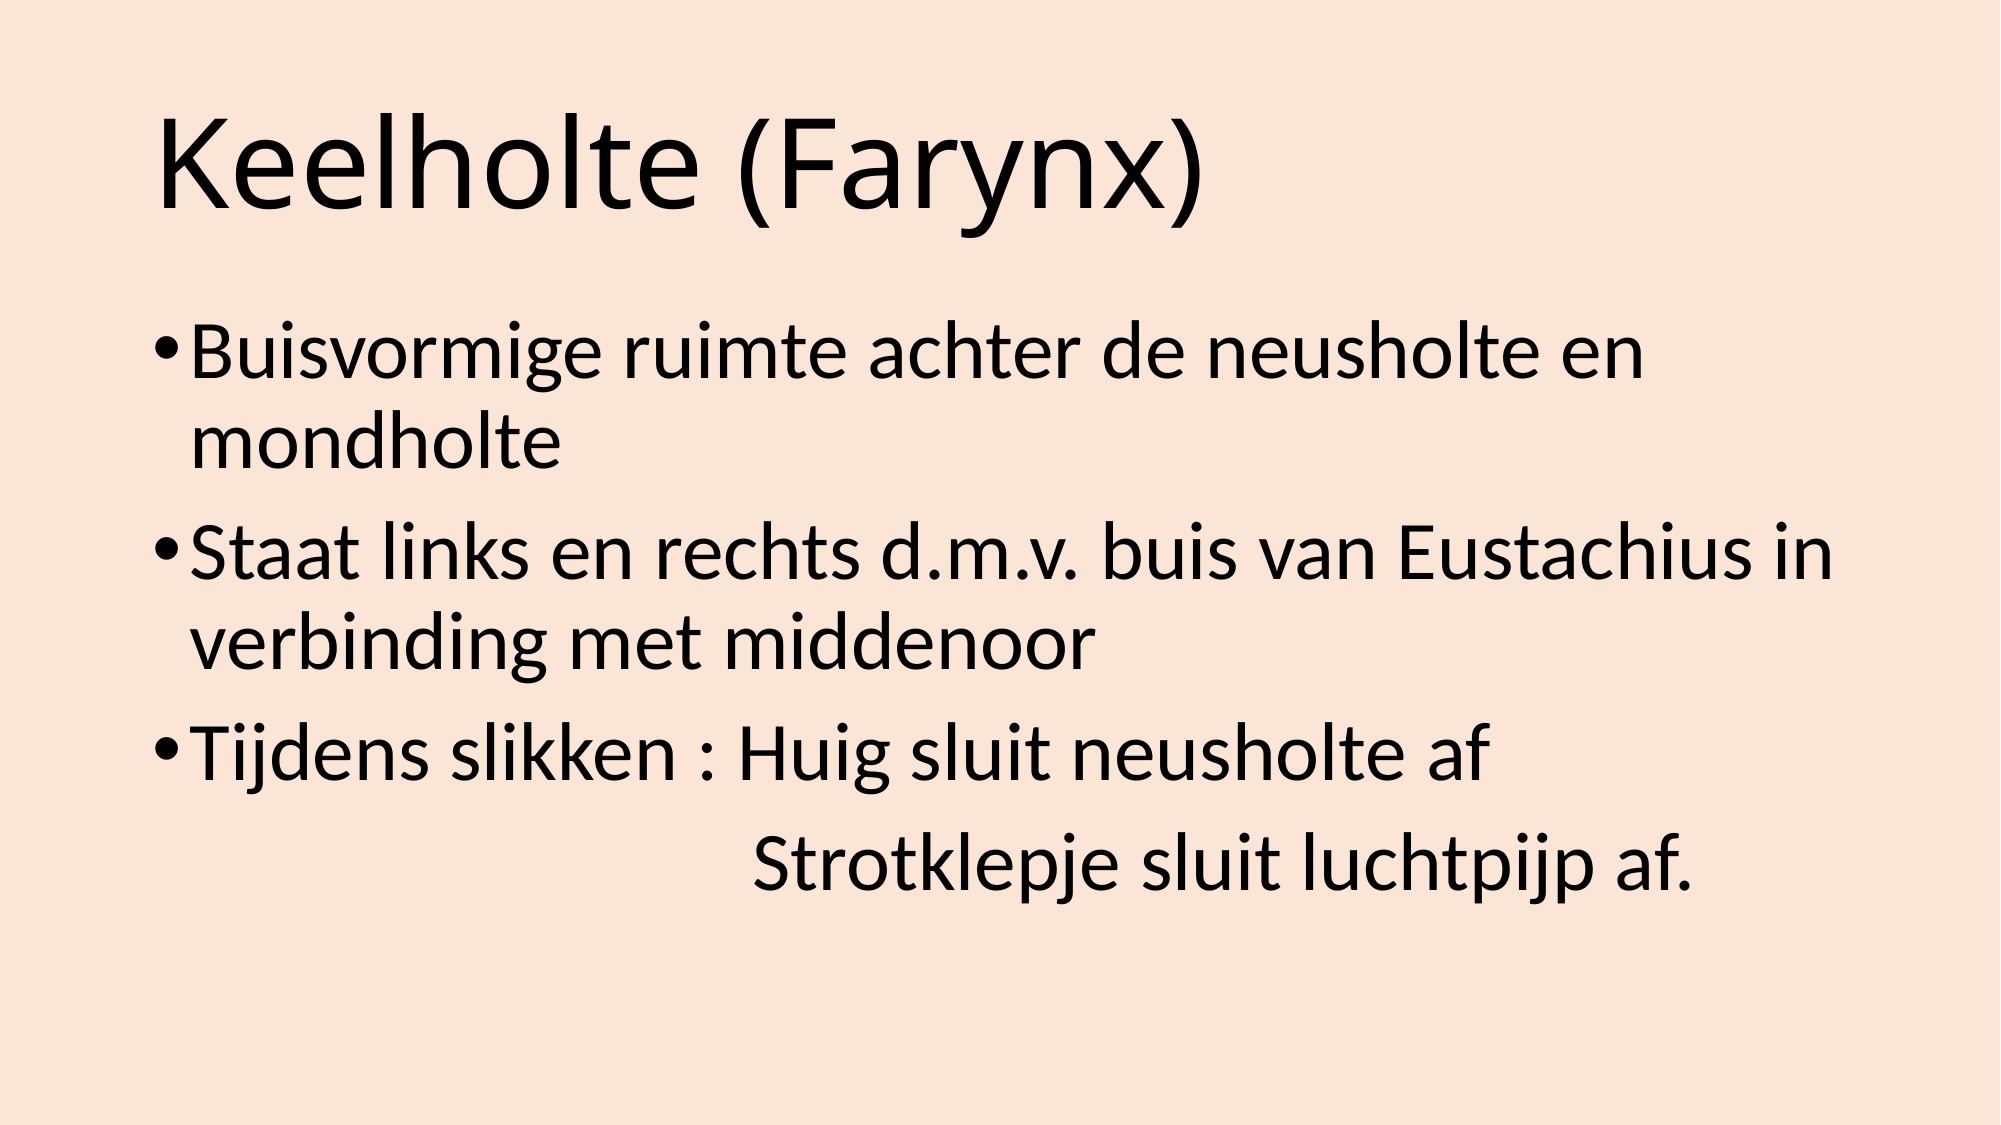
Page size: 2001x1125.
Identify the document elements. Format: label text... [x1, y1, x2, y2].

title Keelholte (Farynx) [137, 59, 1863, 278]
list Buisvormige ruimte achter de neusholte en mondholte Staat links en rechts d.m.v. buis van Eustachius in verbinding met middenoor Tijdens slikken : Huig sluit neusholte af Strotklepje sluit luchtpijp af. [137, 299, 1863, 1014]
